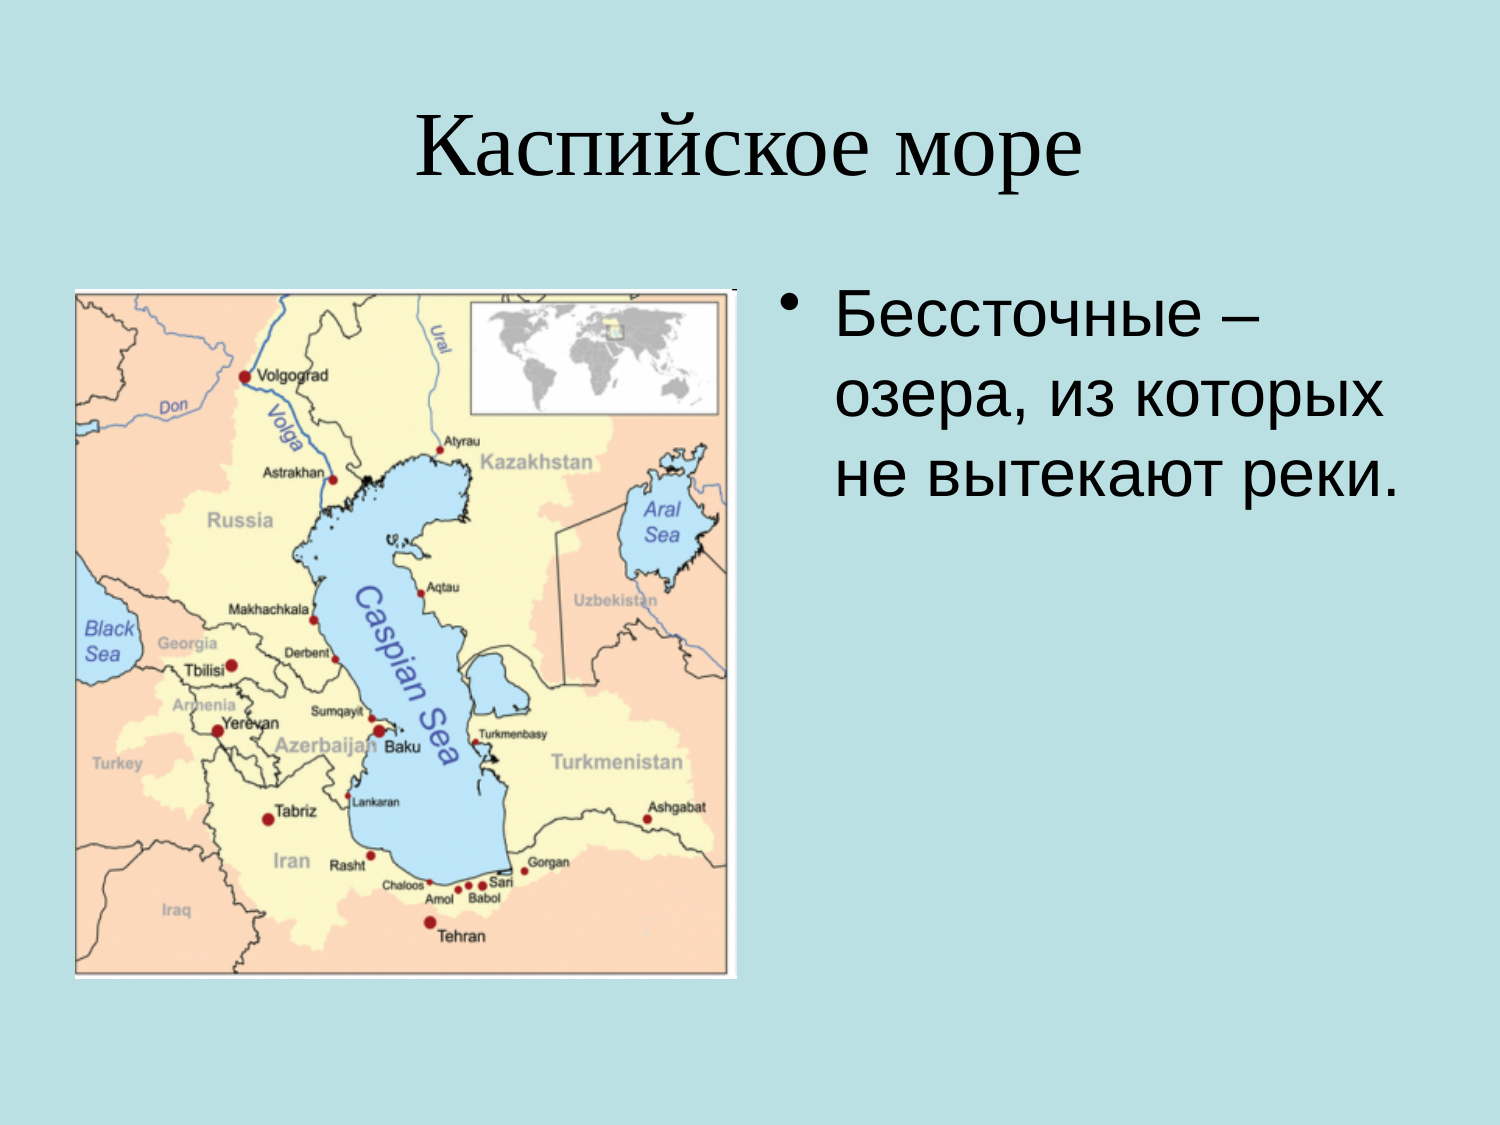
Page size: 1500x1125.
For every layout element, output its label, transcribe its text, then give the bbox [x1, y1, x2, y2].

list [74, 288, 737, 979]
title Каспийское море [74, 44, 1426, 233]
list Бессточные – озера, из которых не вытекают реки. [763, 262, 1426, 1006]
